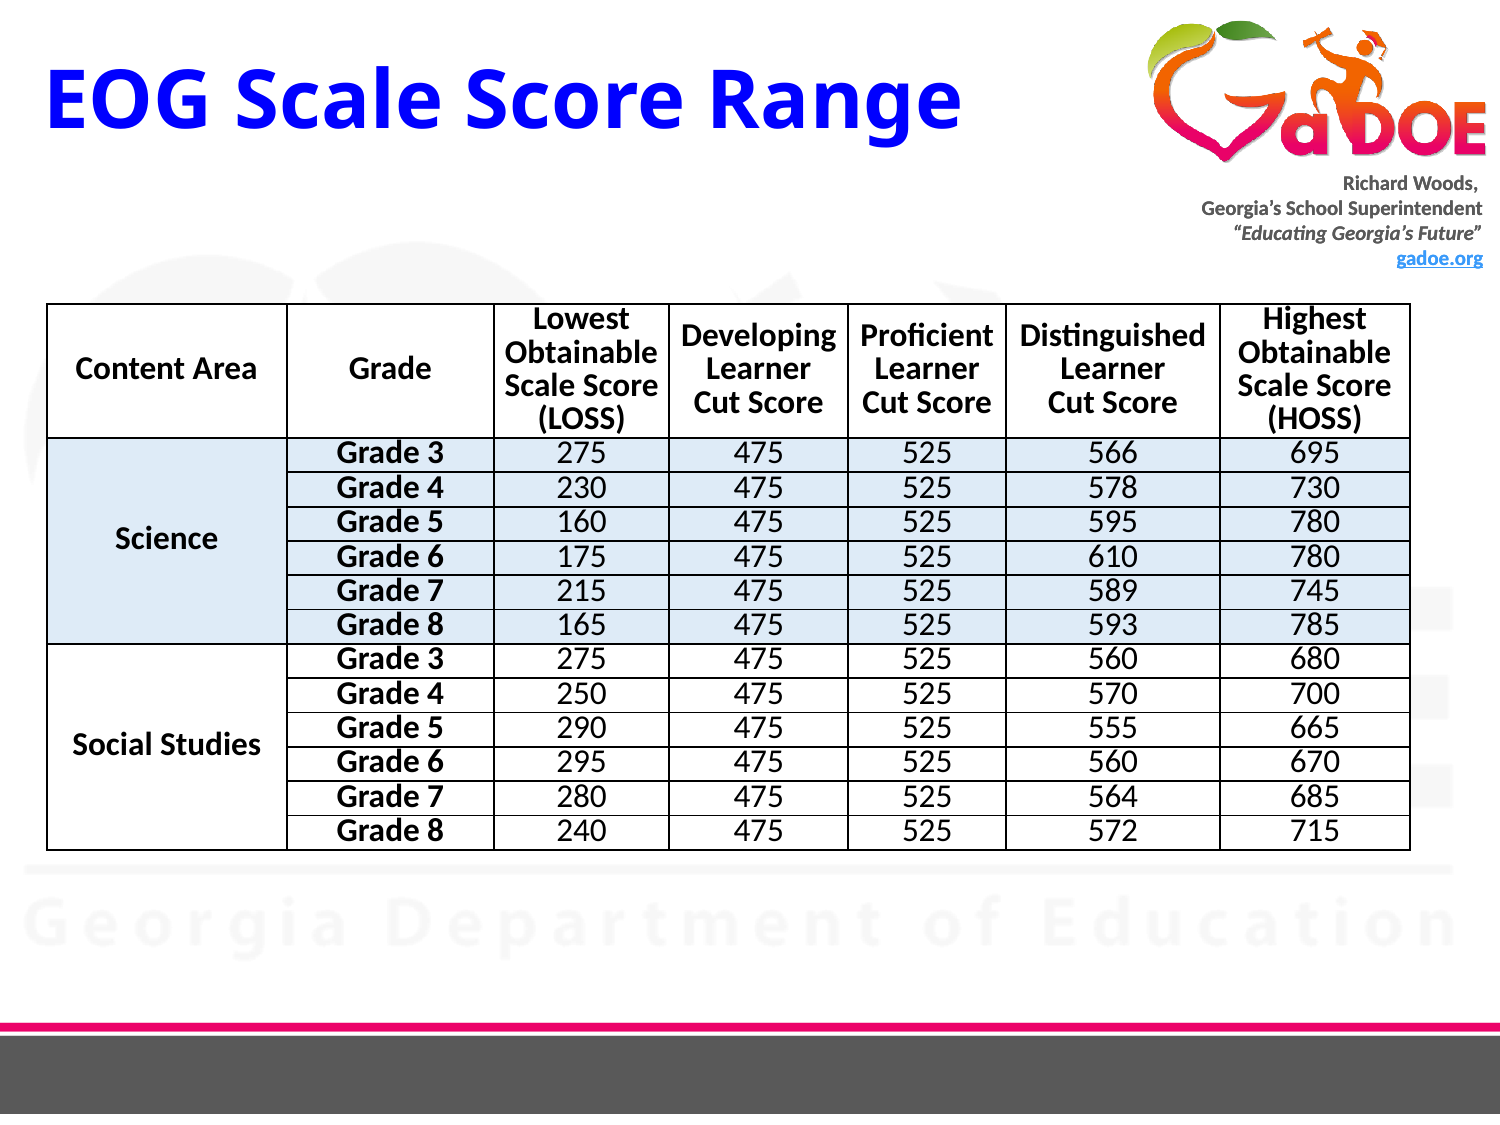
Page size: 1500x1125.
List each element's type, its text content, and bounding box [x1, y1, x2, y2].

table_cell 595 [1007, 508, 1219, 540]
table_cell 525 [849, 645, 1005, 677]
table_cell 475 [670, 610, 847, 643]
table_cell 475 [670, 508, 847, 540]
table_cell 745 [1221, 576, 1409, 609]
table_header Content Area [48, 305, 286, 437]
table_cell 475 [670, 713, 847, 746]
table_cell 230 [495, 473, 668, 506]
table_cell Grade 6 [288, 542, 493, 574]
table_cell 525 [849, 713, 1005, 746]
table_cell Social Studies [48, 645, 286, 849]
table_cell 785 [1221, 610, 1409, 643]
table_cell 665 [1221, 713, 1409, 746]
table_cell 570 [1007, 679, 1219, 712]
table_cell Grade 8 [288, 816, 493, 849]
table_cell 525 [849, 816, 1005, 849]
table_header Distinguished Learner Cut Score [1007, 305, 1219, 437]
table_cell 695 [1221, 439, 1409, 471]
table_cell 685 [1221, 782, 1409, 815]
table_cell 525 [849, 679, 1005, 712]
table_cell 525 [849, 473, 1005, 506]
table_cell 525 [849, 748, 1005, 780]
table_cell 670 [1221, 748, 1409, 780]
table_cell 475 [670, 439, 847, 471]
table_cell 610 [1007, 542, 1219, 574]
table_cell 780 [1221, 542, 1409, 574]
table_cell 160 [495, 508, 668, 540]
table_header Developing Learner Cut Score [670, 305, 847, 437]
table_cell 475 [670, 679, 847, 712]
table_cell 475 [670, 542, 847, 574]
table_cell 525 [849, 508, 1005, 540]
table_cell 240 [495, 816, 668, 849]
table_cell 295 [495, 748, 668, 780]
table_cell Grade 7 [288, 576, 493, 609]
table_cell 290 [495, 713, 668, 746]
table_cell Grade 3 [288, 439, 493, 471]
table_cell 715 [1221, 816, 1409, 849]
table_cell Grade 4 [288, 679, 493, 712]
table_cell 555 [1007, 713, 1219, 746]
table_cell 275 [495, 439, 668, 471]
table_cell Grade 5 [288, 713, 493, 746]
table_cell Grade 7 [288, 782, 493, 815]
table_cell 578 [1007, 473, 1219, 506]
table_cell Science [48, 439, 286, 643]
title EOG Scale Score Range [28, 16, 1065, 189]
table_cell Grade 3 [288, 645, 493, 677]
table_cell 475 [670, 782, 847, 815]
table_cell 730 [1221, 473, 1409, 506]
table_cell 589 [1007, 576, 1219, 609]
table_cell 564 [1007, 782, 1219, 815]
table_cell 215 [495, 576, 668, 609]
picture [19, 235, 1473, 980]
table_cell 700 [1221, 679, 1409, 712]
table_cell 525 [849, 610, 1005, 643]
table_cell 165 [495, 610, 668, 643]
table_cell 525 [849, 542, 1005, 574]
table_cell 525 [849, 439, 1005, 471]
table_header Highest Obtainable Scale Score (HOSS) [1221, 305, 1409, 437]
table_cell 560 [1007, 748, 1219, 780]
table_cell Grade 4 [288, 473, 493, 506]
table_cell Grade 6 [288, 748, 493, 780]
table_cell 525 [849, 576, 1005, 609]
table_cell 475 [670, 645, 847, 677]
table_cell 175 [495, 542, 668, 574]
table_cell 475 [670, 473, 847, 506]
table_cell 280 [495, 782, 668, 815]
table_header Proficient Learner Cut Score [849, 305, 1005, 437]
table_cell Grade 5 [288, 508, 493, 540]
table_cell 572 [1007, 816, 1219, 849]
table_cell 475 [670, 748, 847, 780]
table_header Lowest Obtainable Scale Score (LOSS) [495, 305, 668, 437]
table_cell 560 [1007, 645, 1219, 677]
picture [1135, 8, 1499, 164]
table_cell 250 [495, 679, 668, 712]
table_cell Grade 8 [288, 610, 493, 643]
table_cell 593 [1007, 610, 1219, 643]
table_cell 780 [1221, 508, 1409, 540]
table_cell 475 [670, 816, 847, 849]
table_header Grade [288, 305, 493, 437]
table_cell 680 [1221, 645, 1409, 677]
table_cell 475 [670, 576, 847, 609]
table_cell 525 [849, 782, 1005, 815]
table_cell 566 [1007, 439, 1219, 471]
table_cell 275 [495, 645, 668, 677]
